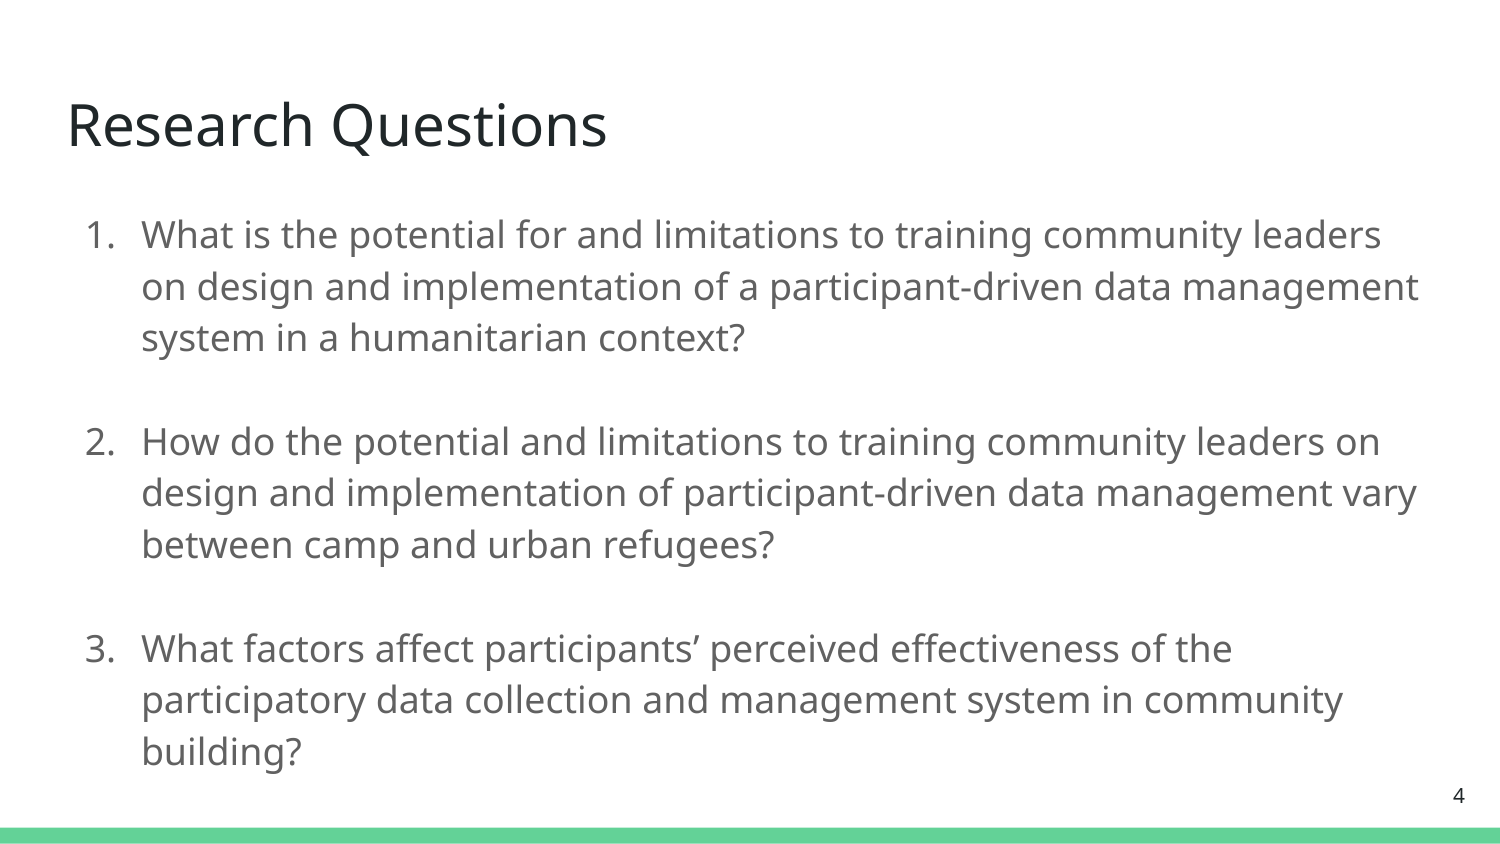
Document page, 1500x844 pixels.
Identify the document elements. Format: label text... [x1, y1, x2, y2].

list What is the potential for and limitations to training community leaders on design and implementation of a participant-driven data management system in a humanitarian context? How do the potential and limitations to training community leaders on design and implementation of participant-driven data management vary between camp and urban refugees? What factors affect participants’ perceived effectiveness of the participatory data collection and management system in community building? [51, 189, 1449, 750]
title Research Questions [51, 72, 1449, 167]
slide_number 4 [1389, 764, 1480, 830]
